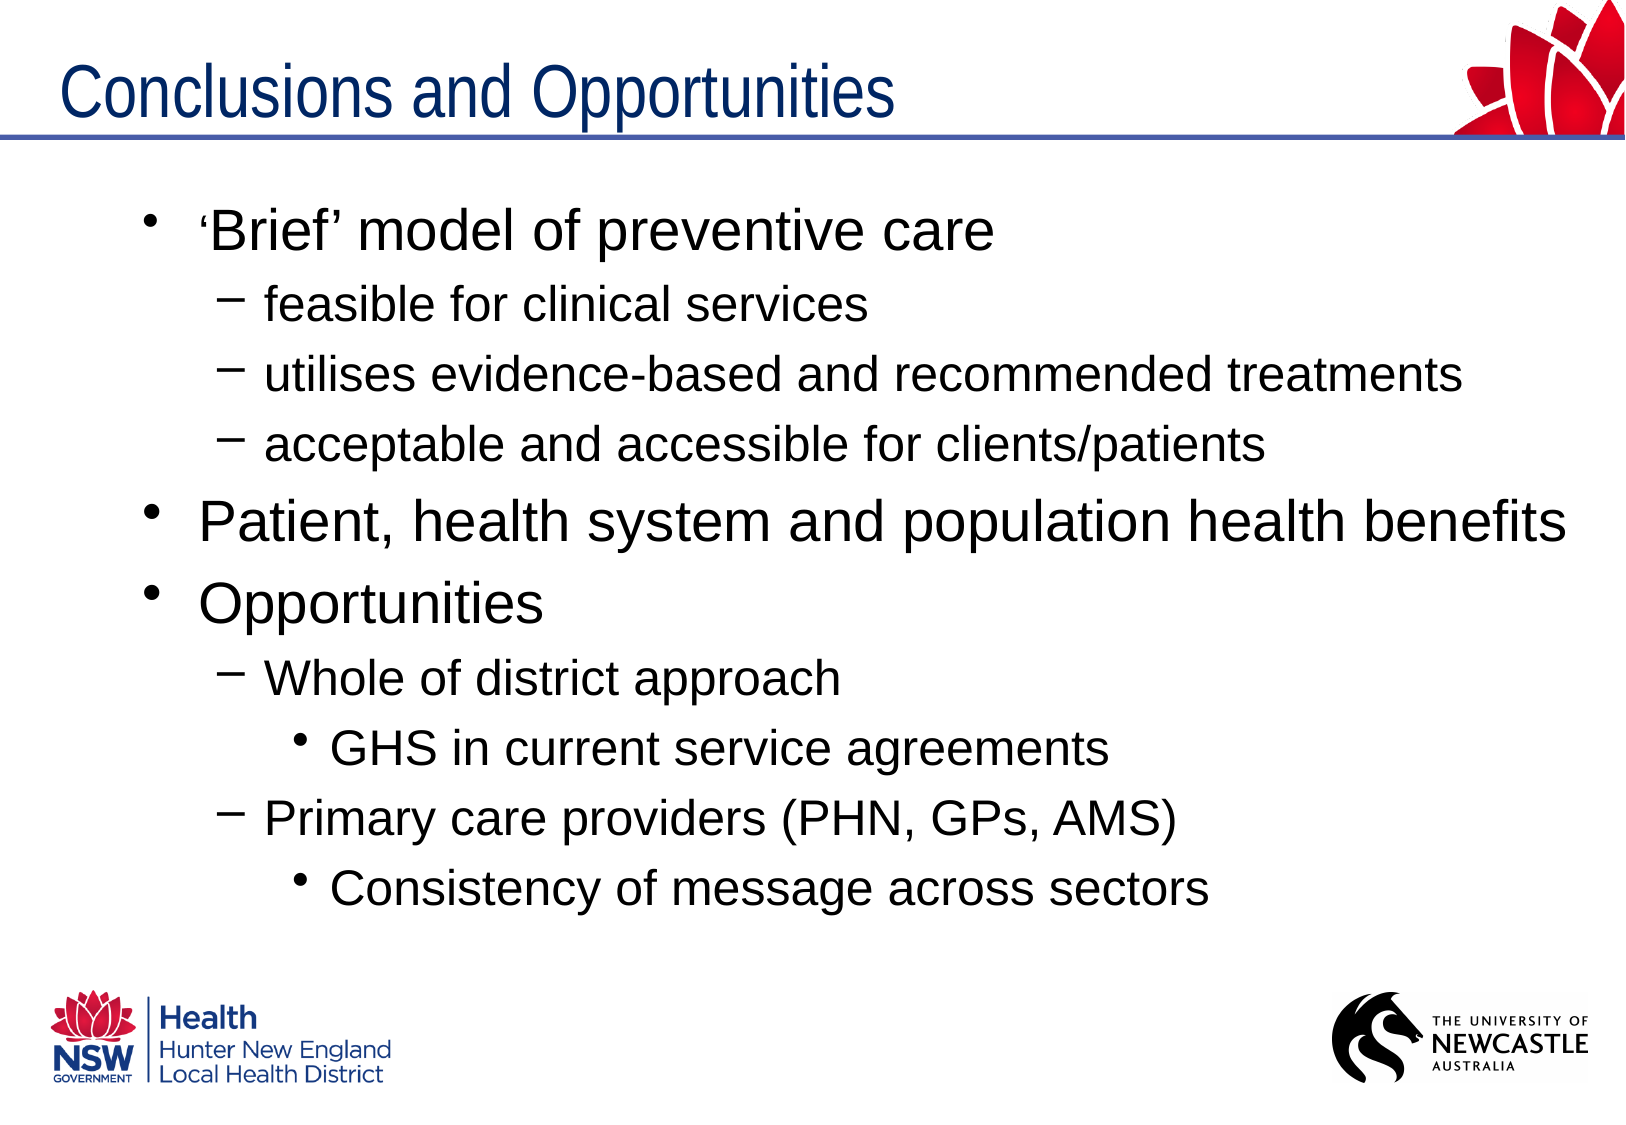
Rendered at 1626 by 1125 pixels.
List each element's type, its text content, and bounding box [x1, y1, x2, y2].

list ‘Brief’ model of preventive care feasible for clinical services utilises evidence-based and recommended treatments acceptable and accessible for clients/patients Patient, health system and population health benefits Opportunities Whole of district approach GHS in current service agreements Primary care providers (PHN, GPs, AMS) Consistency of message across sectors [127, 184, 1625, 1024]
picture [1332, 1024, 1588, 1083]
title Conclusions and Opportunities [44, 42, 1594, 133]
picture [44, 988, 399, 1083]
picture [1450, 0, 1625, 134]
